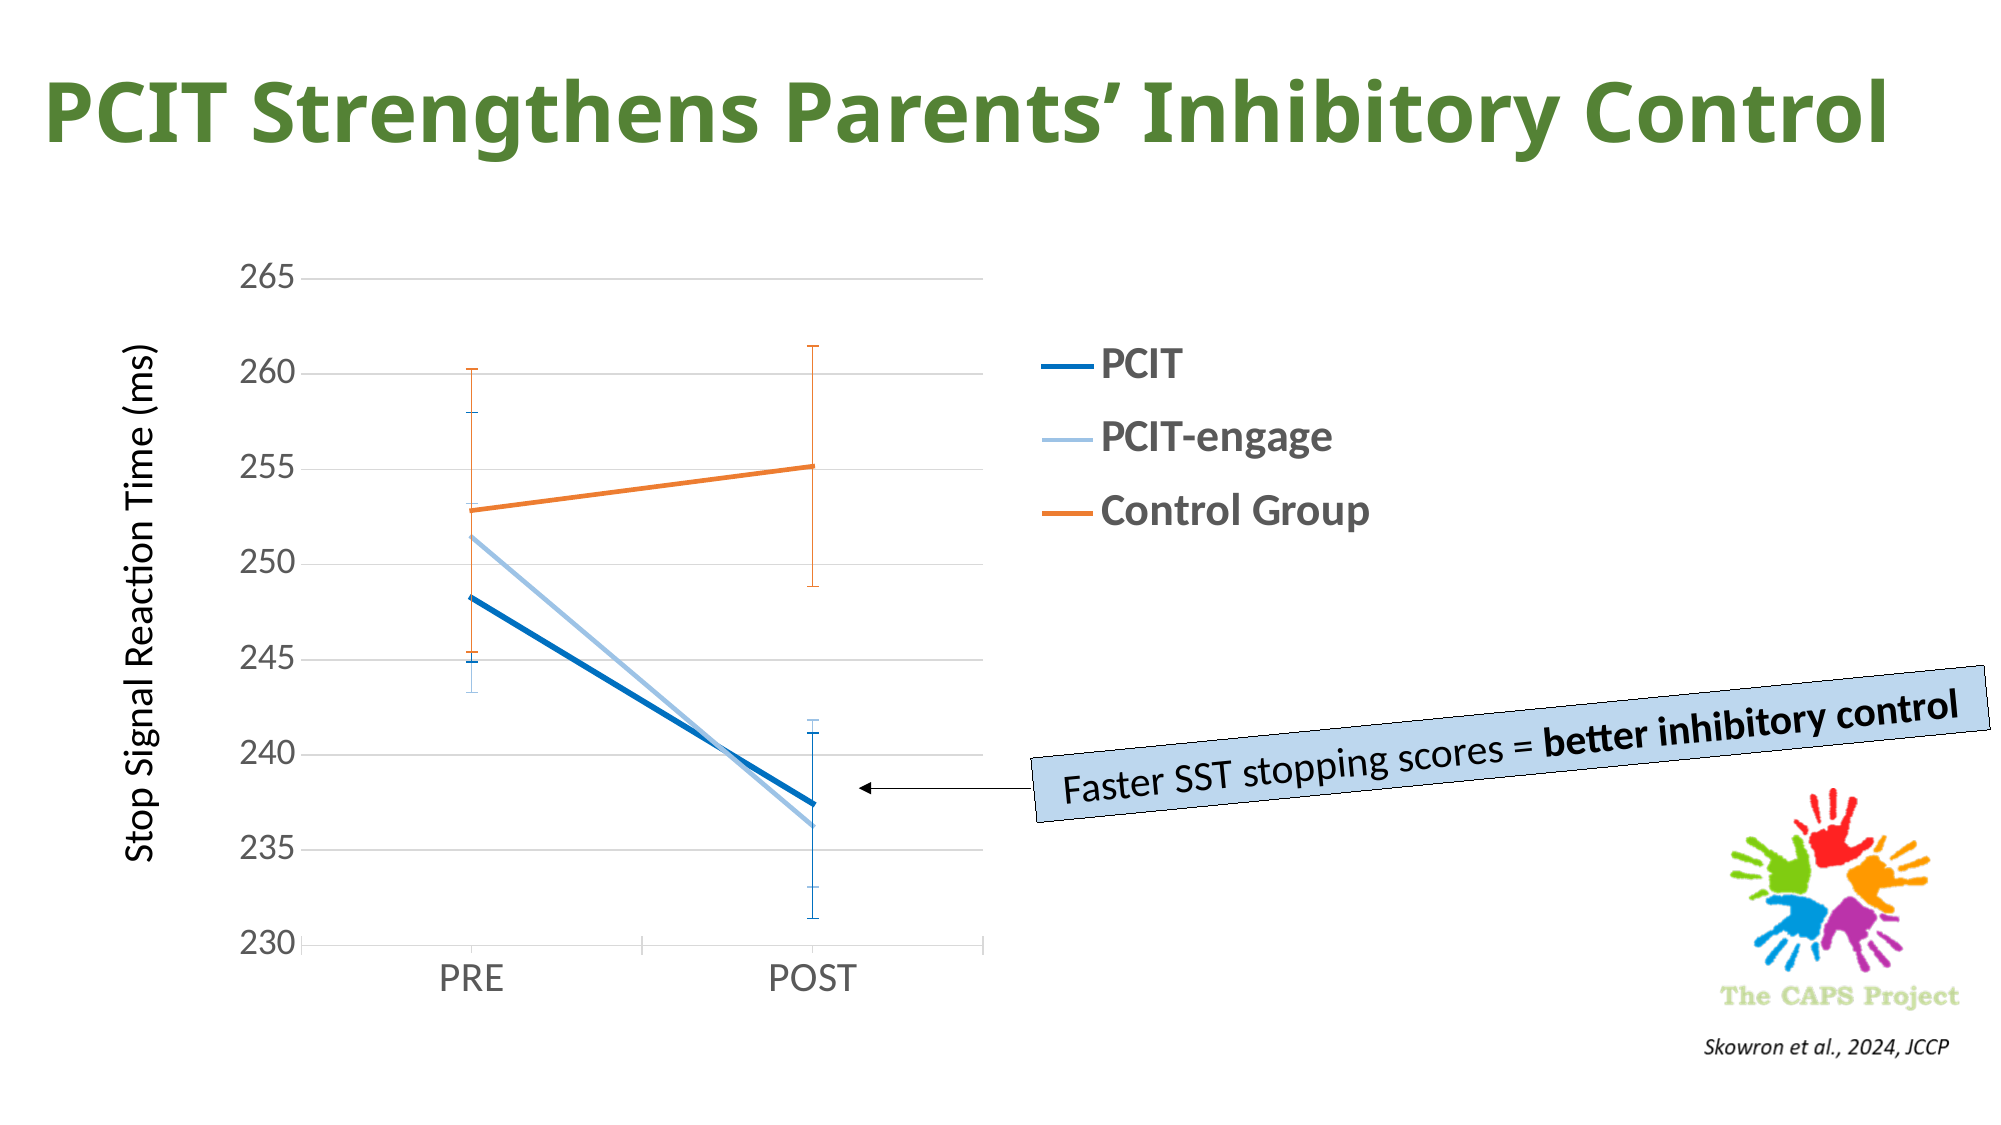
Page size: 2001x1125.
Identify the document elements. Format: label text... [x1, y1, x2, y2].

chart [90, 187, 1399, 1056]
picture [1644, 788, 1980, 1088]
title PCIT Strengthens Parents’ Inhibitory Control [27, 6, 1980, 224]
text_box Faster SST stopping scores = better inhibitory control [1399, 665, 1991, 788]
